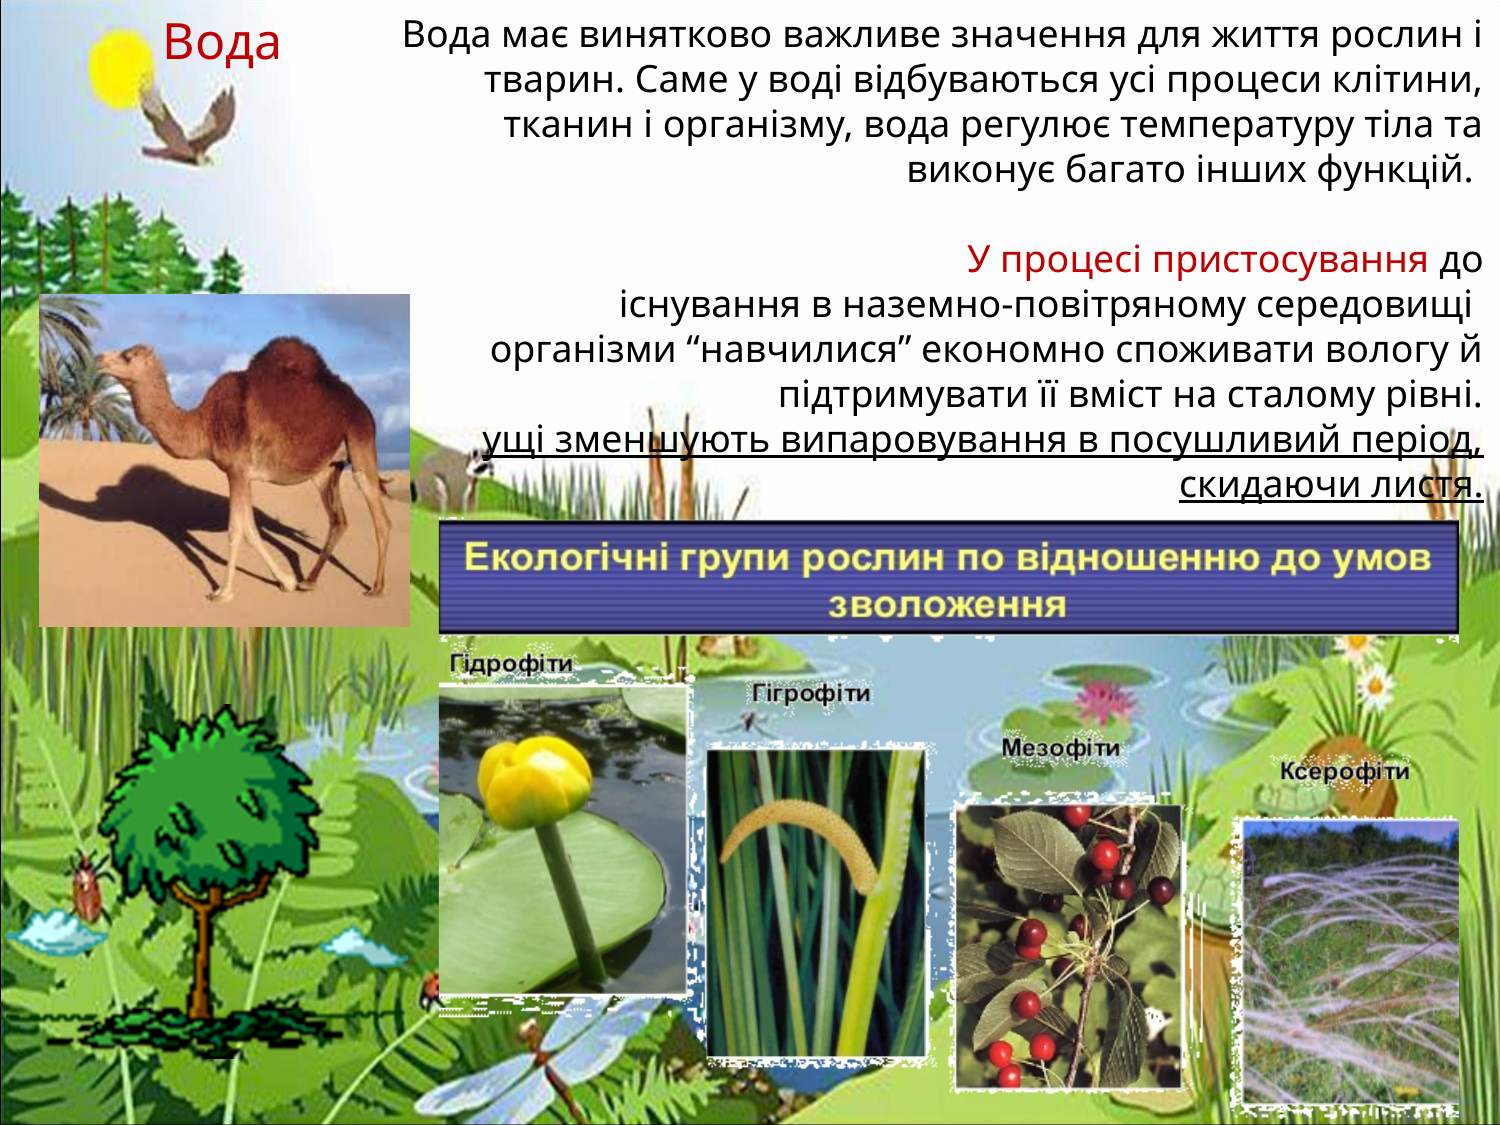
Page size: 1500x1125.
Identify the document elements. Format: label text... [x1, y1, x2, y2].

text_box Вода має винятково важливе значення для життя рослин і тварин. Саме у воді відбуваються усі процеси клітини, тканин і організму, вода регулює температуру тіла та виконує багато інших функцій. У процесі пристосування до існування в наземно-повітряному середовищі організми “навчилися” економно споживати вологу й підтримувати її вміст на сталому рівні. ущі зменшують випаровування в посушливий період, скидаючи листя. [372, 2, 1499, 513]
text_box Вода [147, 2, 301, 78]
picture [0, 0, 1500, 1125]
